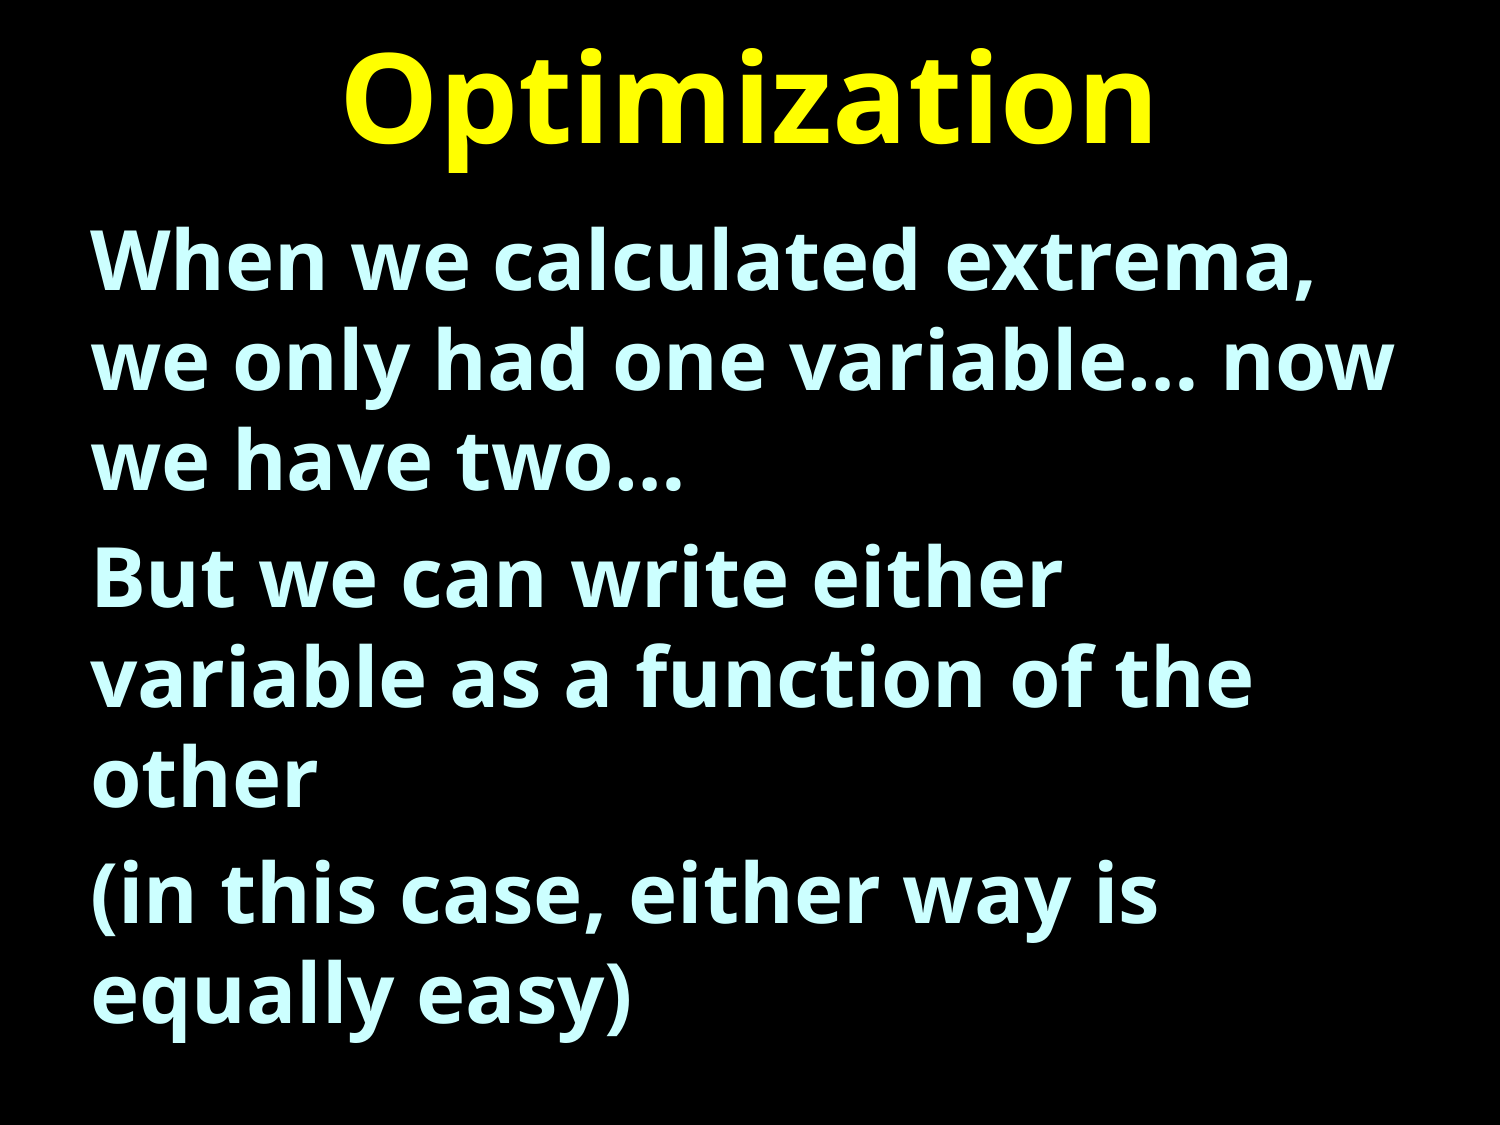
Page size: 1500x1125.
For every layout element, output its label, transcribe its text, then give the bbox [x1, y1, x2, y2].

list When we calculated extrema, we only had one variable… now we have two… But we can write either variable as a function of the other (in this case, either way is equally easy) [75, 200, 1425, 1125]
title Optimization [0, 0, 1500, 188]
